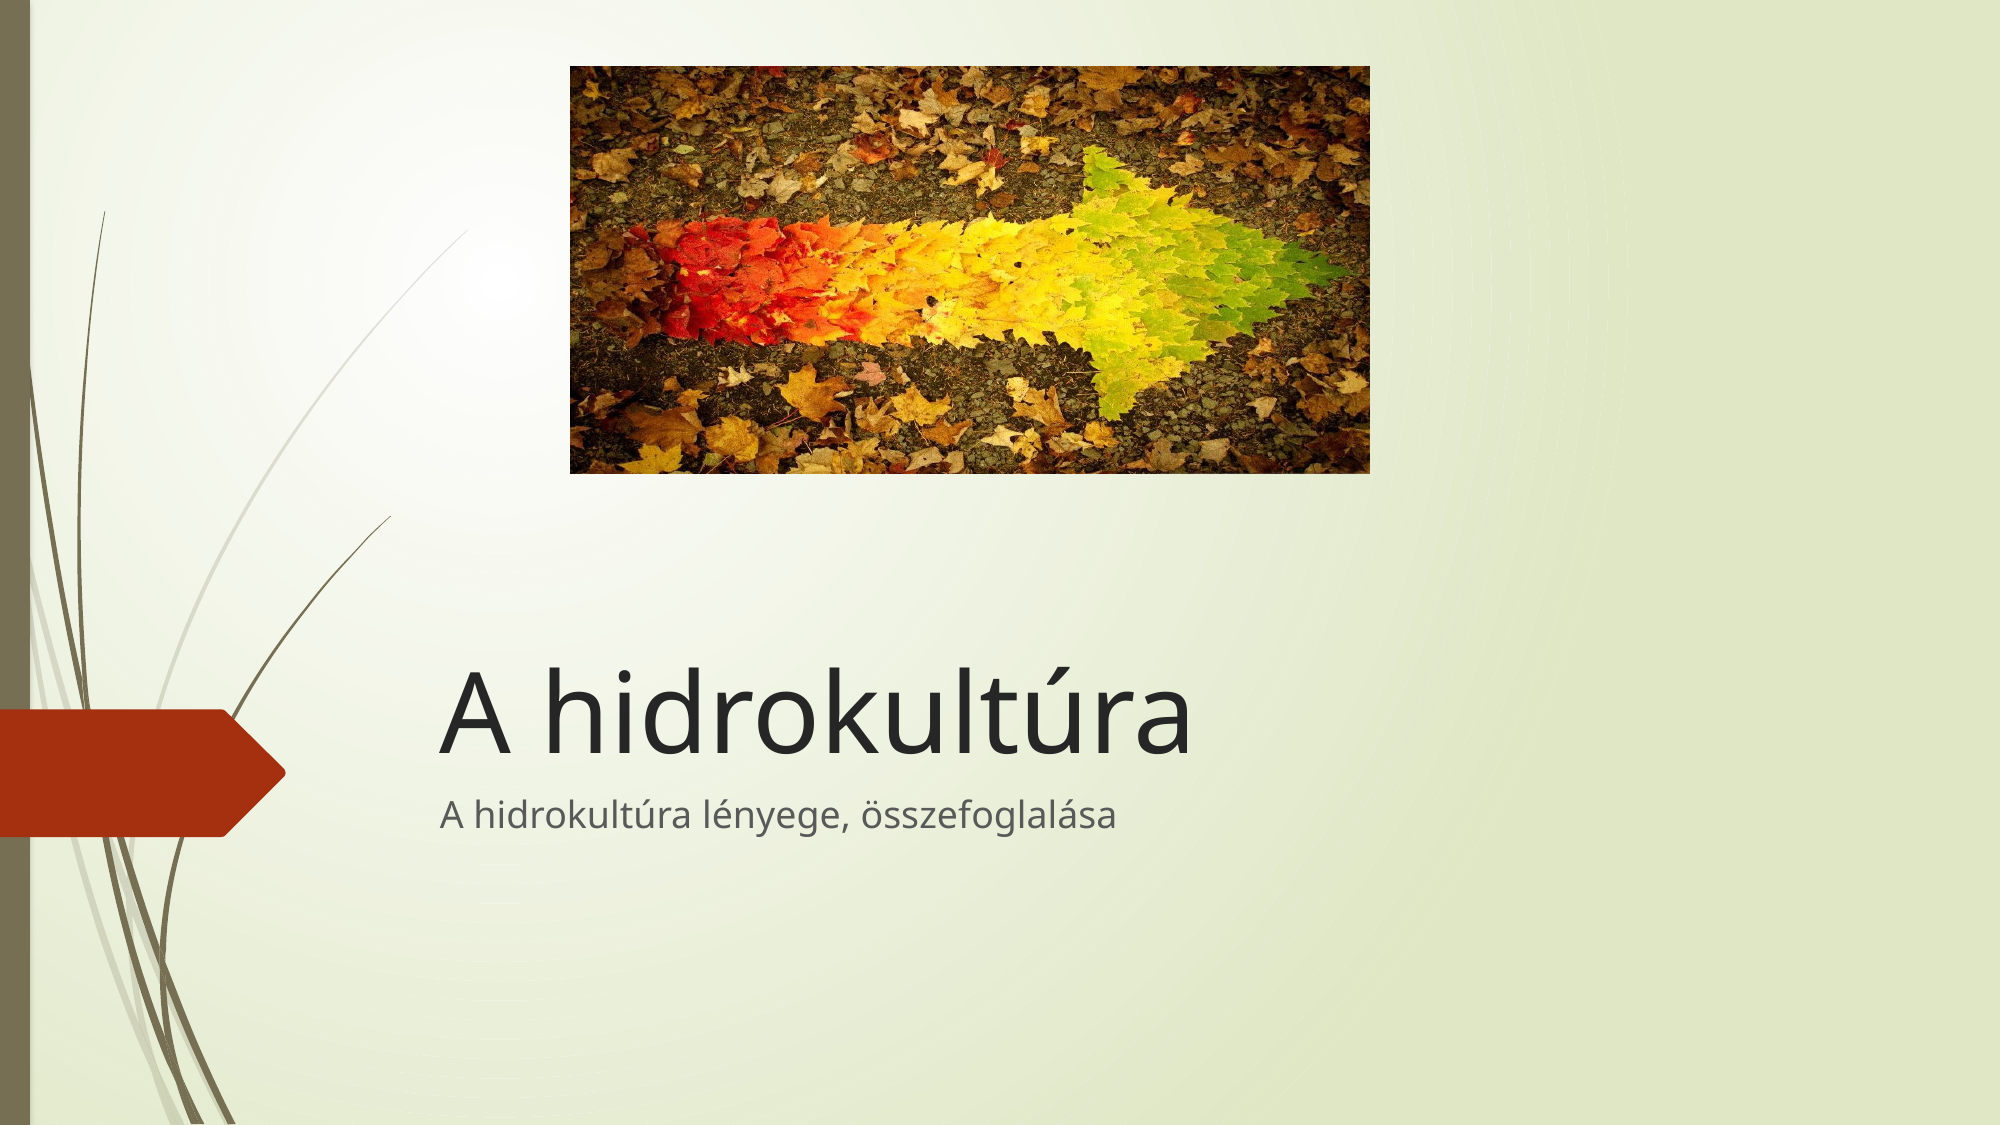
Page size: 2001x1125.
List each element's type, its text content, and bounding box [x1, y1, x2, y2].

title A hidrokultúra [424, 412, 1888, 783]
picture [569, 66, 1370, 474]
subtitle A hidrokultúra lényege, összefoglalása [424, 783, 1888, 969]
